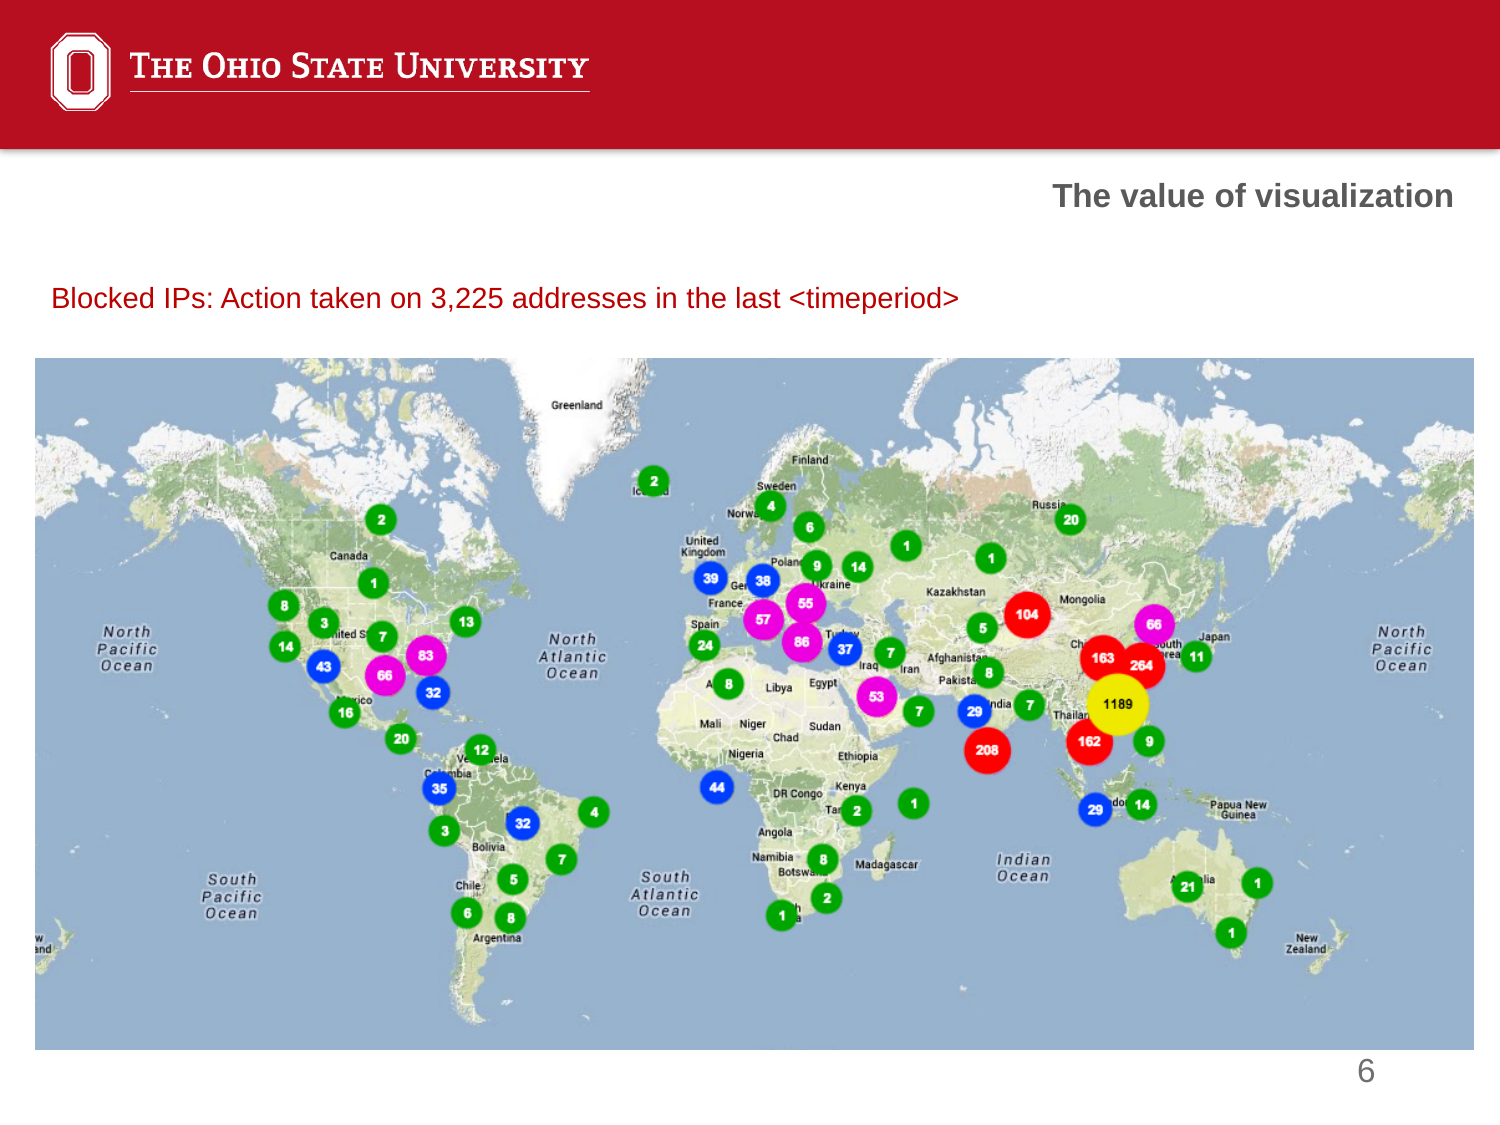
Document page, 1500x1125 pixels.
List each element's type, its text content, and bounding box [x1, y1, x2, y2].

text_box Blocked IPs: Action taken on 3,225 addresses in the last <timeperiod> [36, 272, 984, 322]
list The value of visualization [707, 172, 1470, 278]
picture [50, 32, 590, 111]
picture [35, 358, 1474, 1051]
